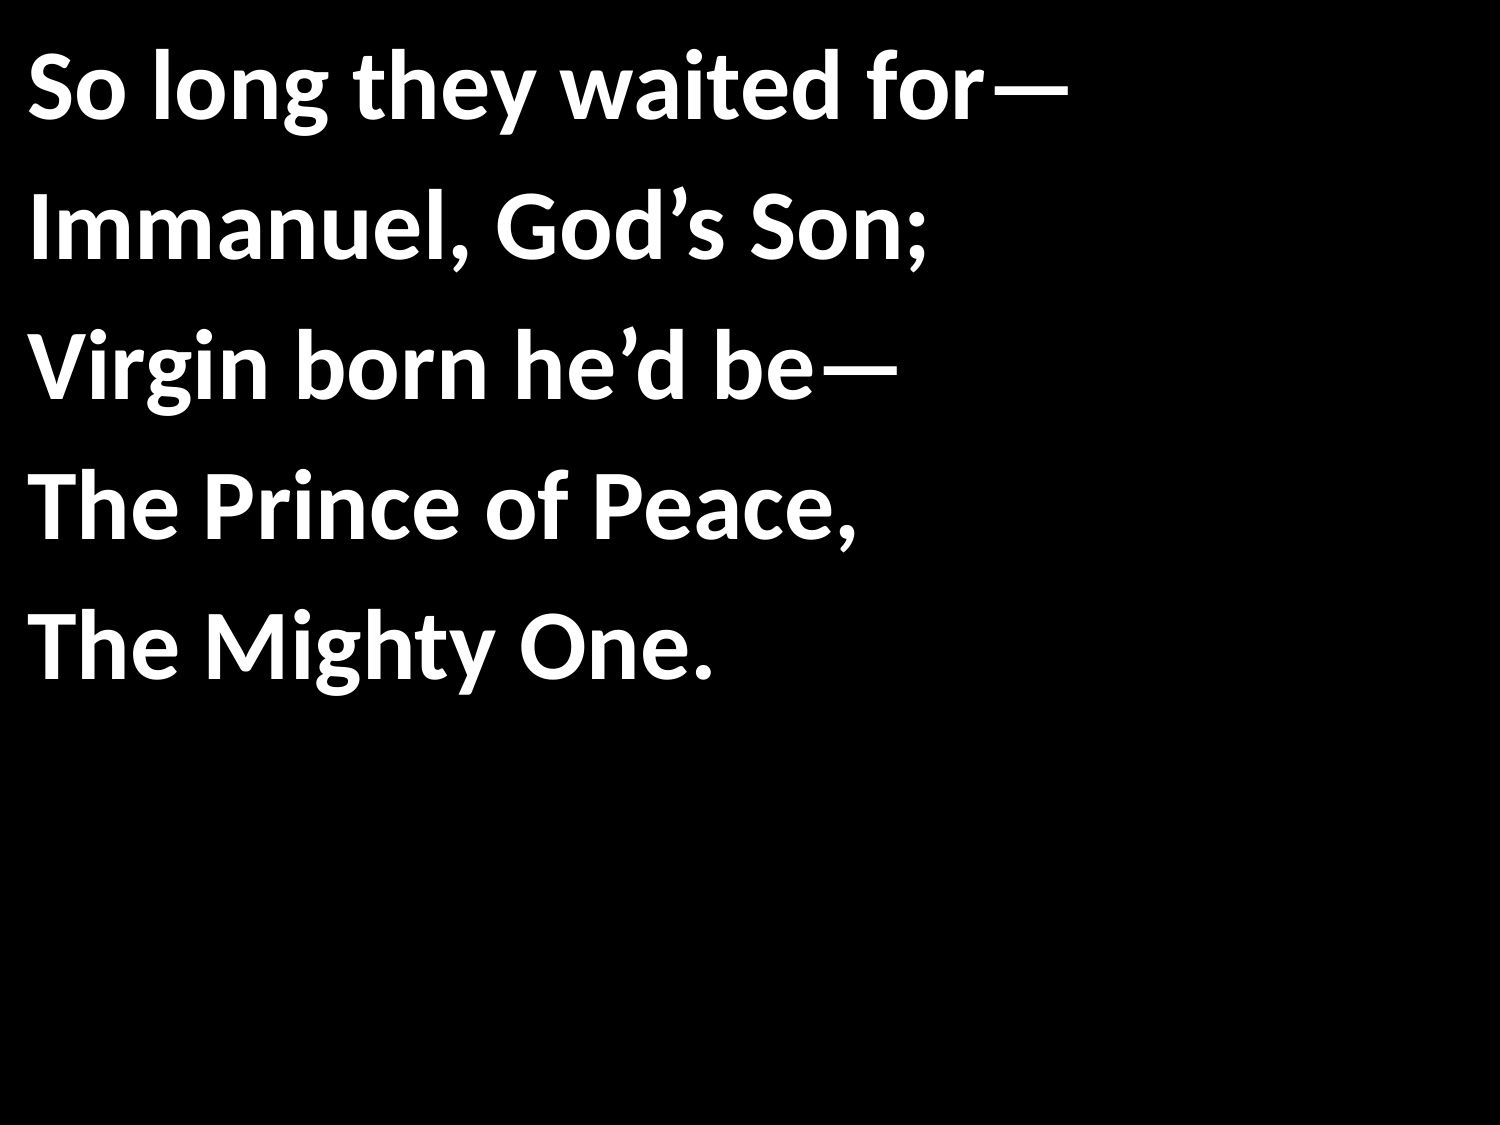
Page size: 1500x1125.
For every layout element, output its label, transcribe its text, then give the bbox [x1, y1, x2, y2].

list So long they waited for— Immanuel, God’s Son; Virgin born he’d be— The Prince of Peace, The Mighty One. [12, 12, 1488, 1038]
